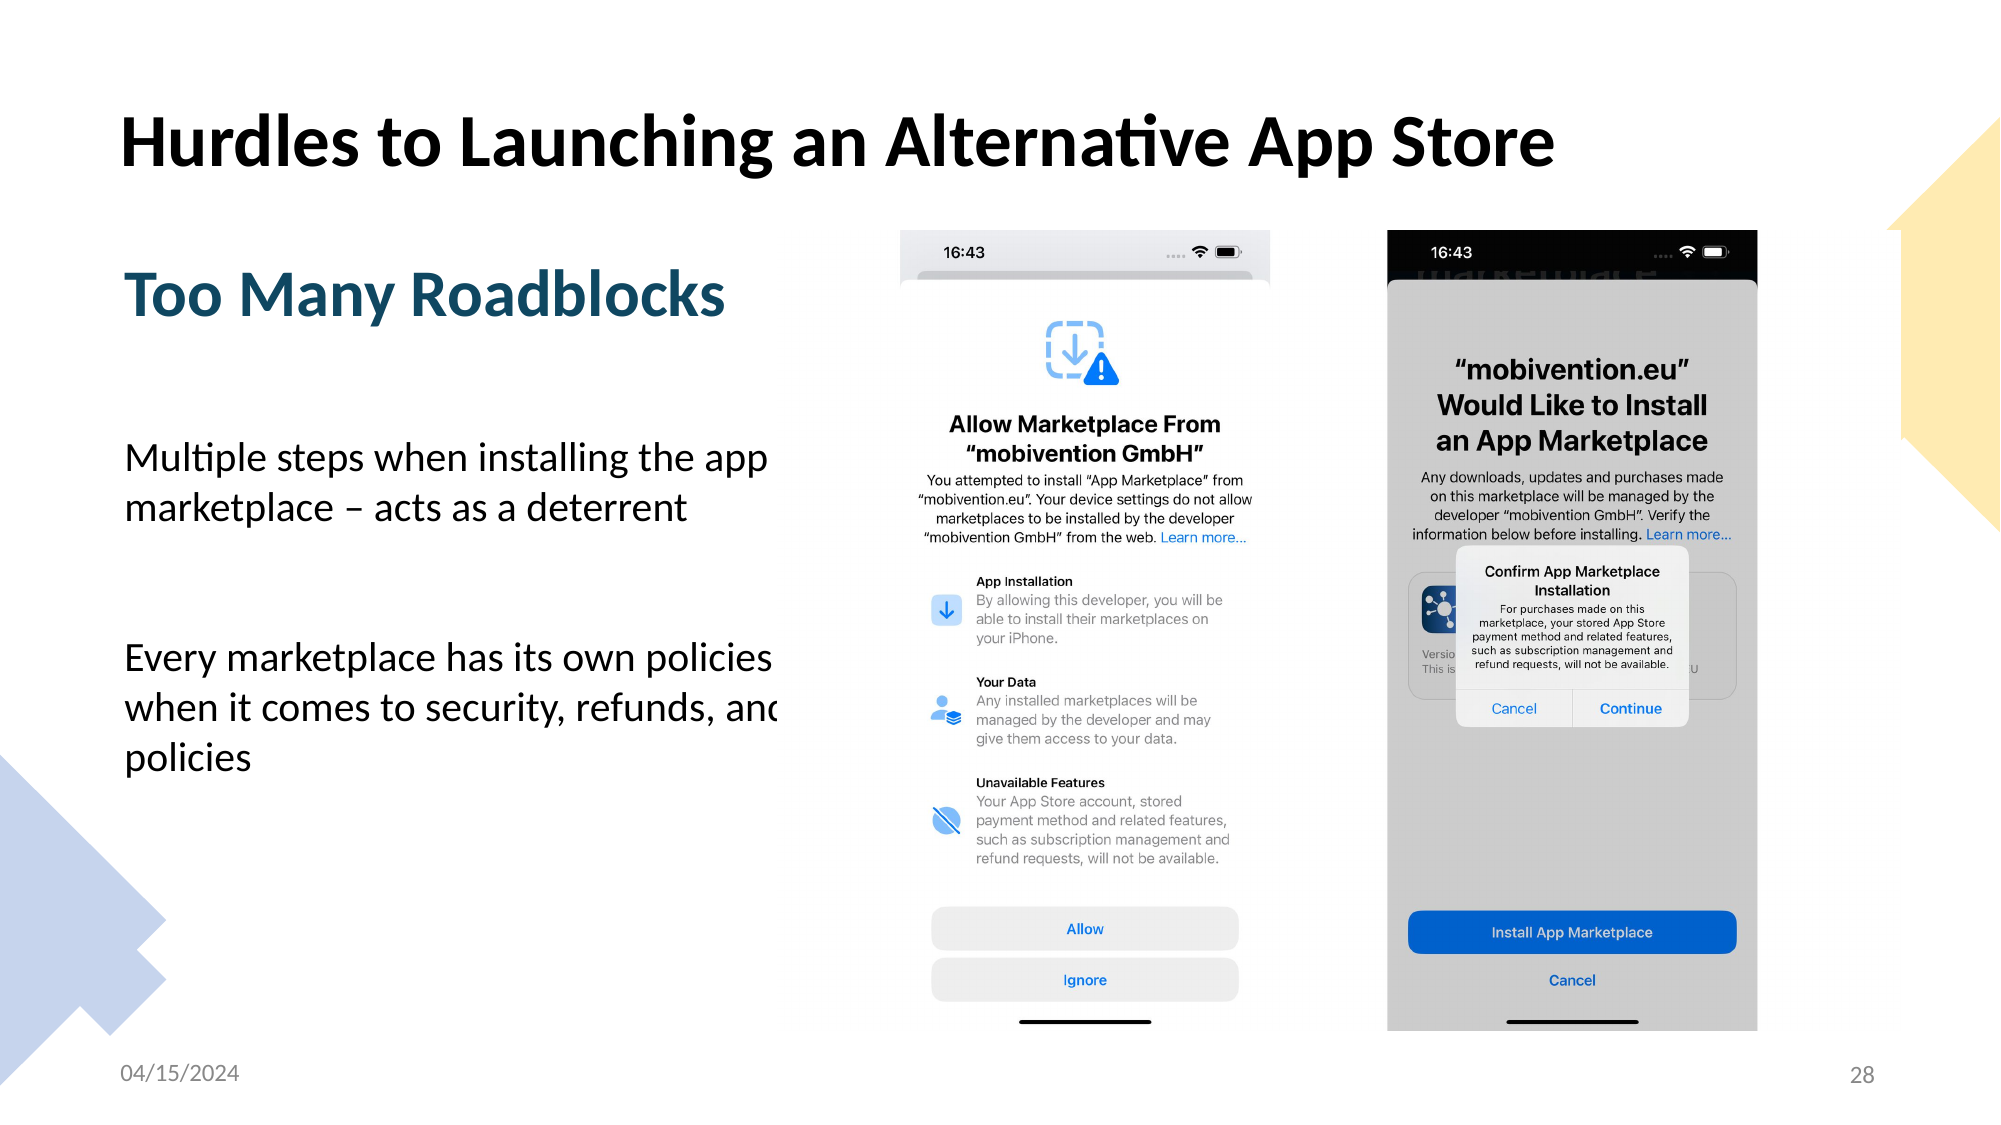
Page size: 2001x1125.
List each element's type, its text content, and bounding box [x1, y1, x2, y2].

text_box Too Many Roadblocks Multiple steps when installing the app marketplace – acts as a deterrent Every marketplace has its own policies when it comes to security, refunds, and policies [109, 241, 772, 862]
text_box [0, 754, 167, 1086]
slide_number 28 [1830, 1062, 1900, 1088]
title Hurdles to Launching an Alternative App Store [118, 89, 1583, 280]
text_box [1888, 116, 2000, 533]
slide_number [109, 1060, 245, 1112]
picture [777, 230, 1901, 1031]
